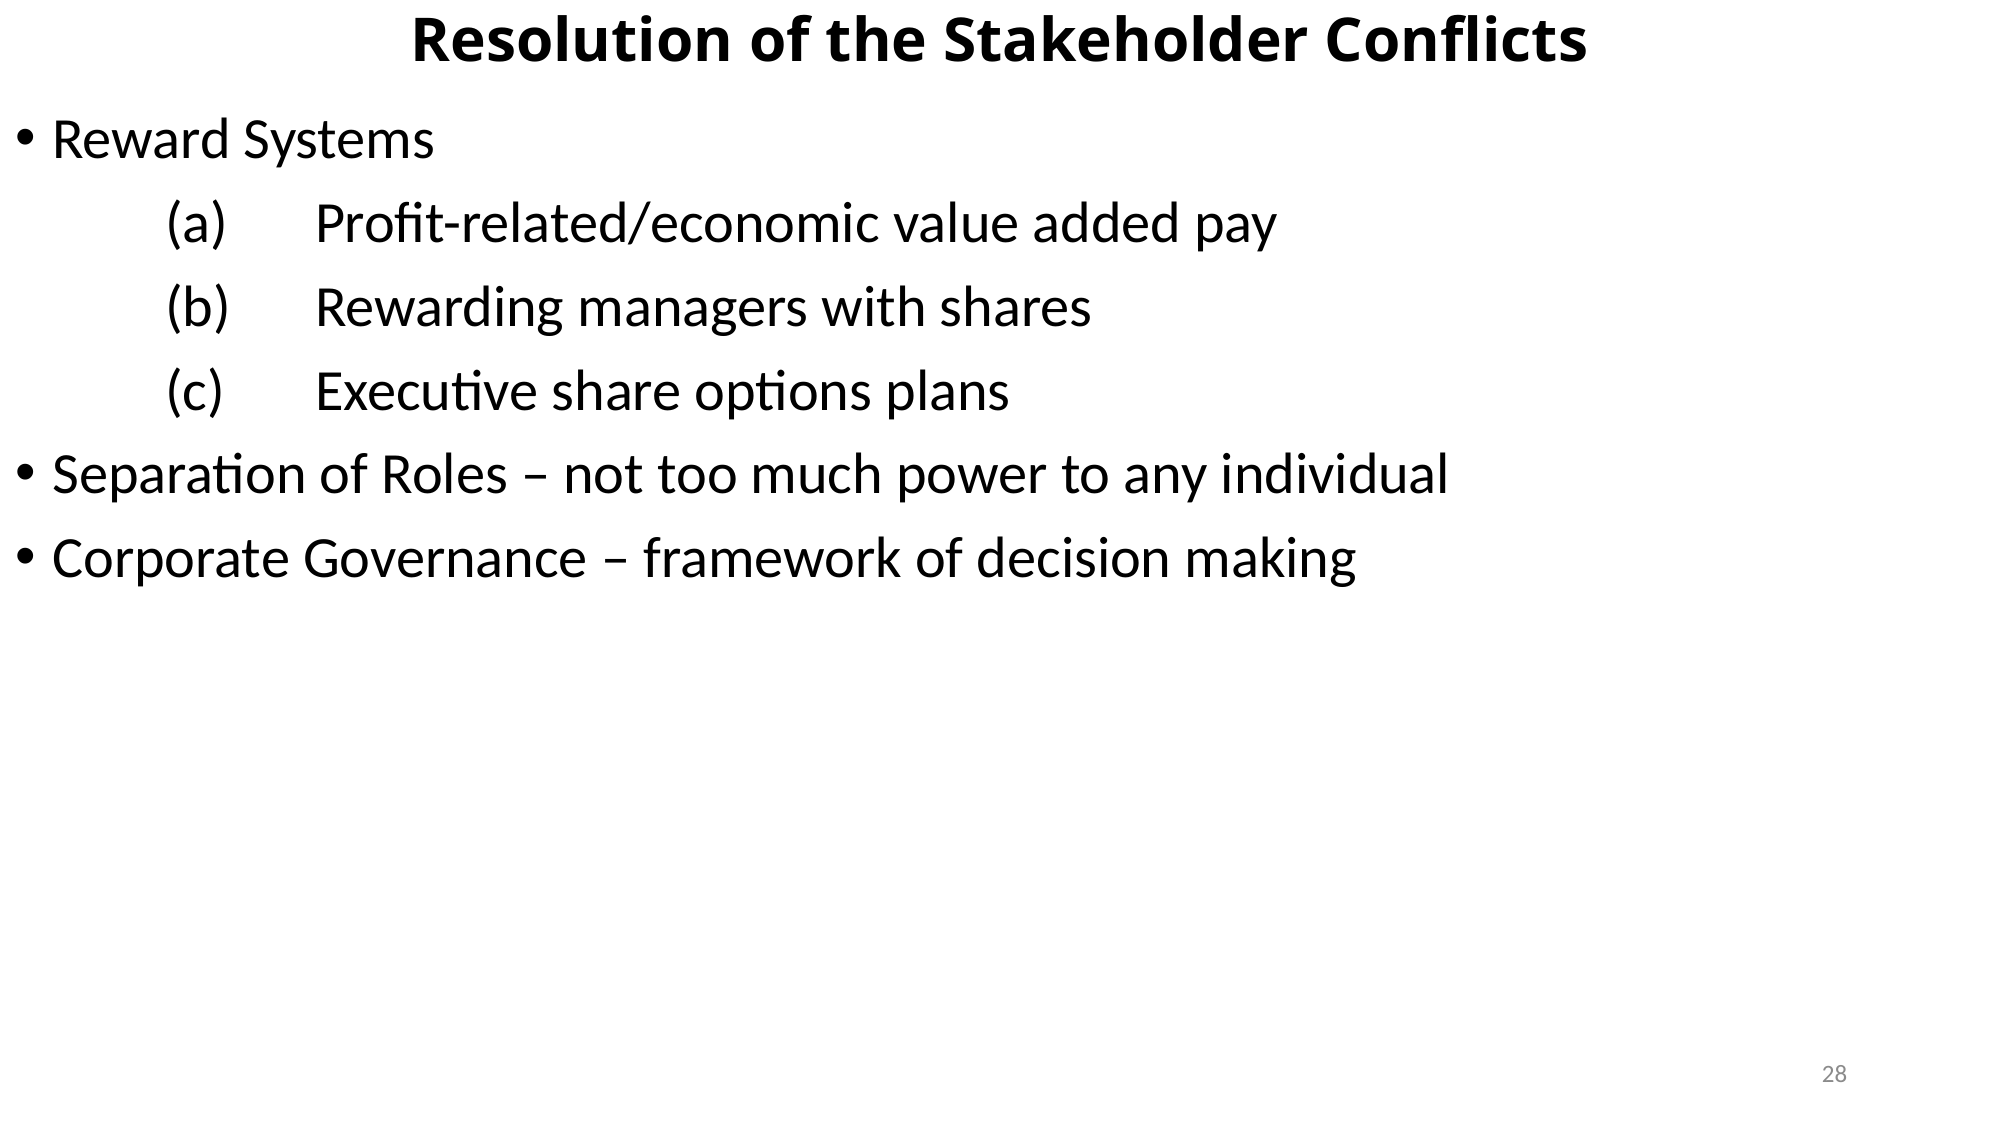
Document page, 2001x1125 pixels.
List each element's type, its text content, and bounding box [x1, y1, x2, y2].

title Resolution of the Stakeholder Conflicts [137, 0, 1863, 83]
list Reward Systems (a) Profit-related/economic value added pay (b) Rewarding managers with shares (c) Executive share options plans Separation of Roles – not too much power to any individual Corporate Governance – framework of decision making [0, 101, 2000, 1125]
slide_number 28 [1412, 1042, 1863, 1103]
